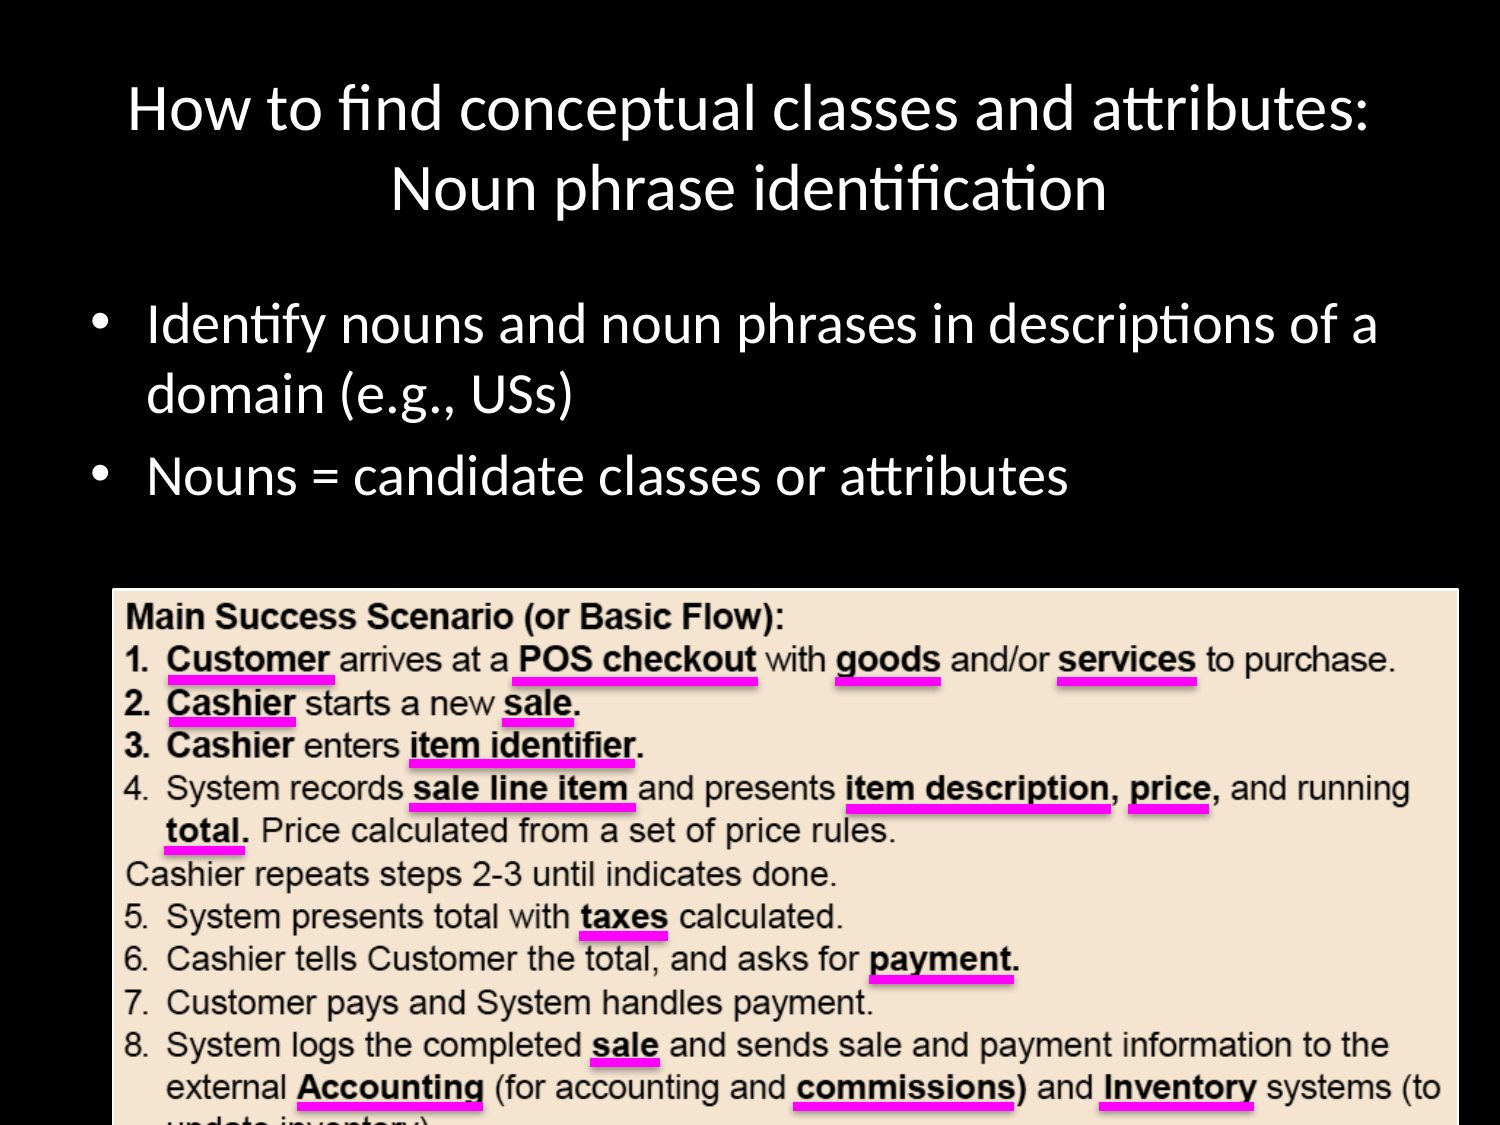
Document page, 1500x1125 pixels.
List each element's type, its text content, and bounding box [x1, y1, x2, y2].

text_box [163, 679, 1255, 1107]
picture [113, 590, 1458, 1125]
list Identify nouns and noun phrases in descriptions of a domain (e.g., USs) Nouns = candidate classes or attributes [75, 278, 1425, 1021]
title How to find conceptual classes and attributes: Noun phrase identification [75, 49, 1425, 238]
